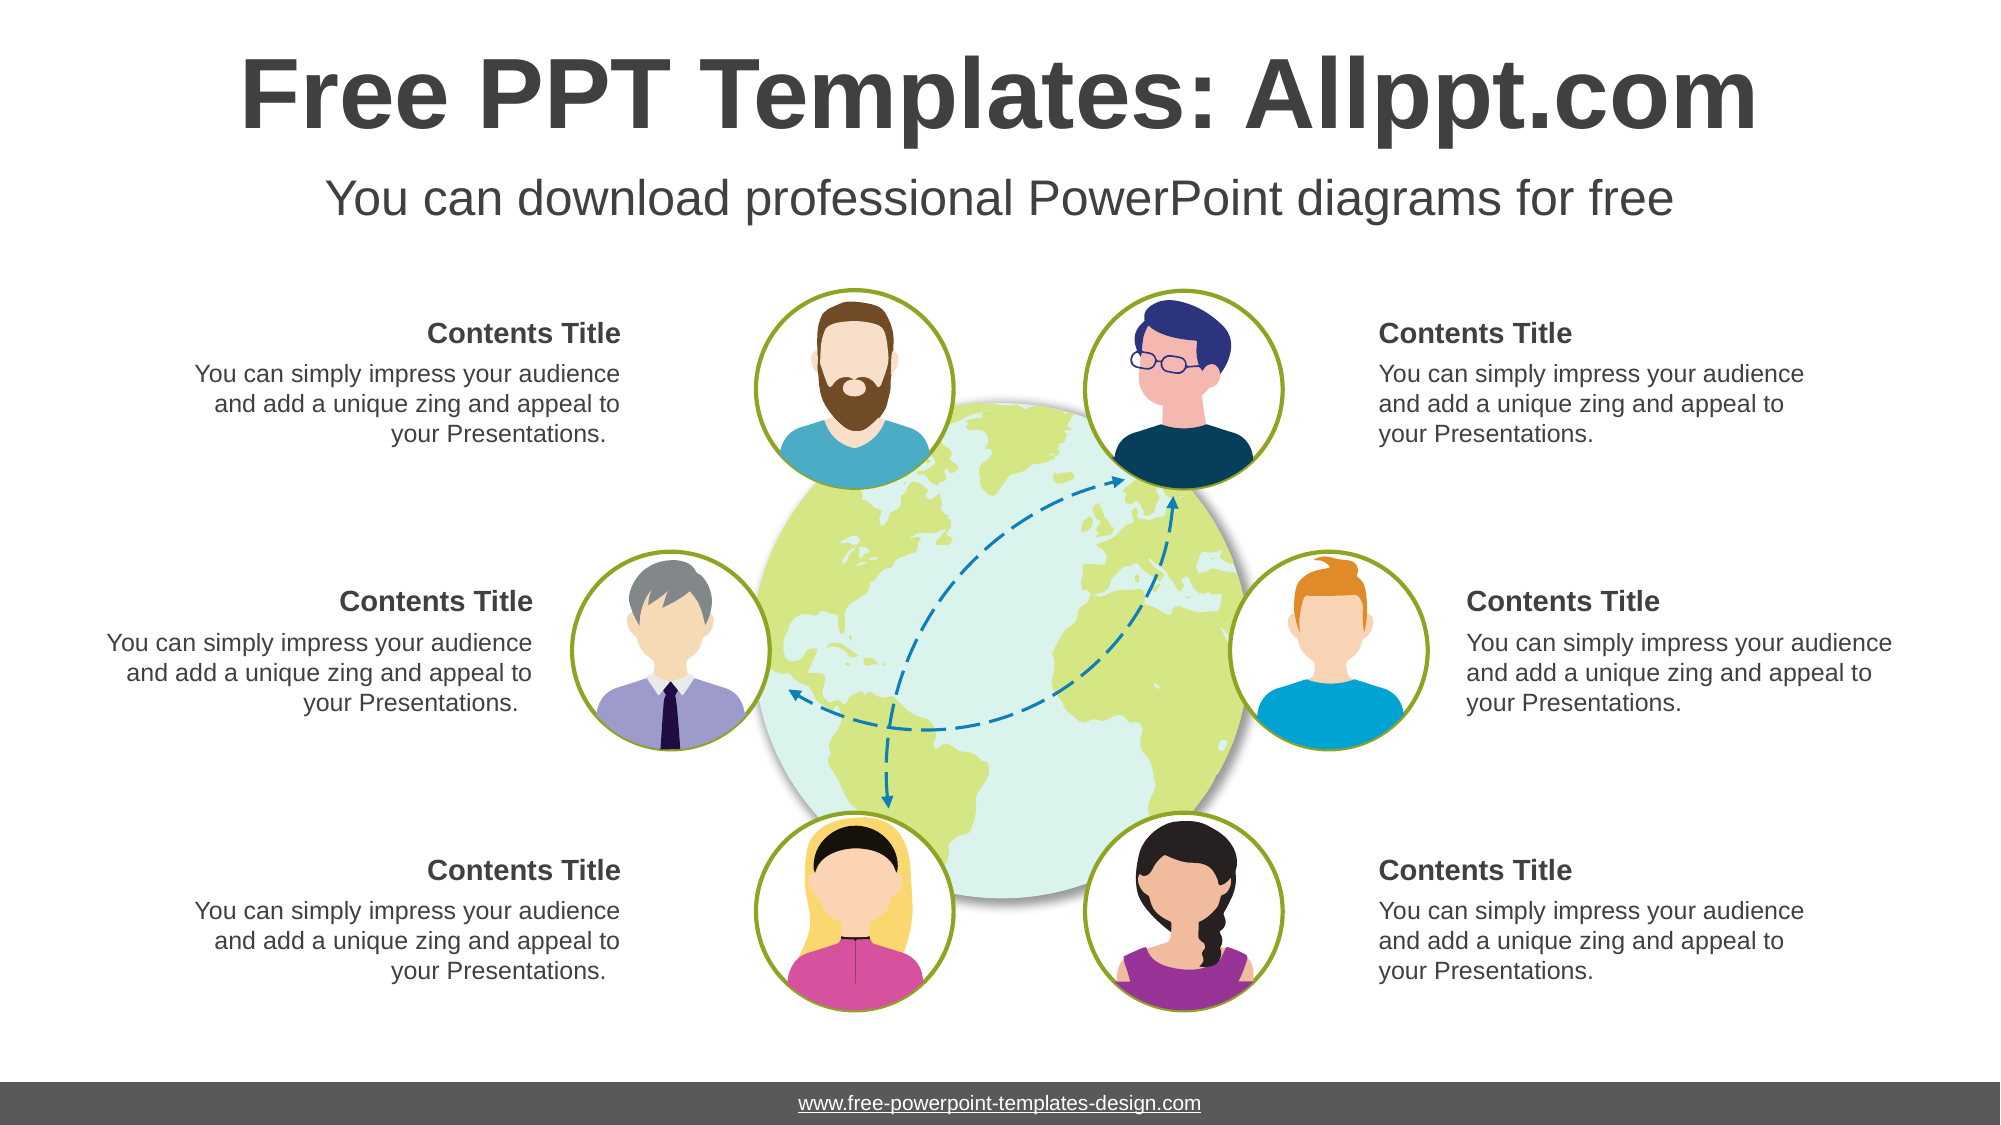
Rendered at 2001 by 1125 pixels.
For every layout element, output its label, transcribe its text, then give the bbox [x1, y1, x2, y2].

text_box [170, 306, 637, 457]
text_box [1363, 306, 1830, 457]
text_box www.free-powerpoint-templates-design.com [0, 1082, 2000, 1123]
list You can download professional PowerPoint diagrams for free [0, 164, 2000, 234]
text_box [82, 575, 549, 725]
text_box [170, 843, 637, 994]
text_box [1451, 575, 1918, 725]
title Free PPT Templates: Allppt.com [0, 32, 2000, 161]
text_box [1363, 843, 1830, 994]
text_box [571, 290, 1428, 1011]
